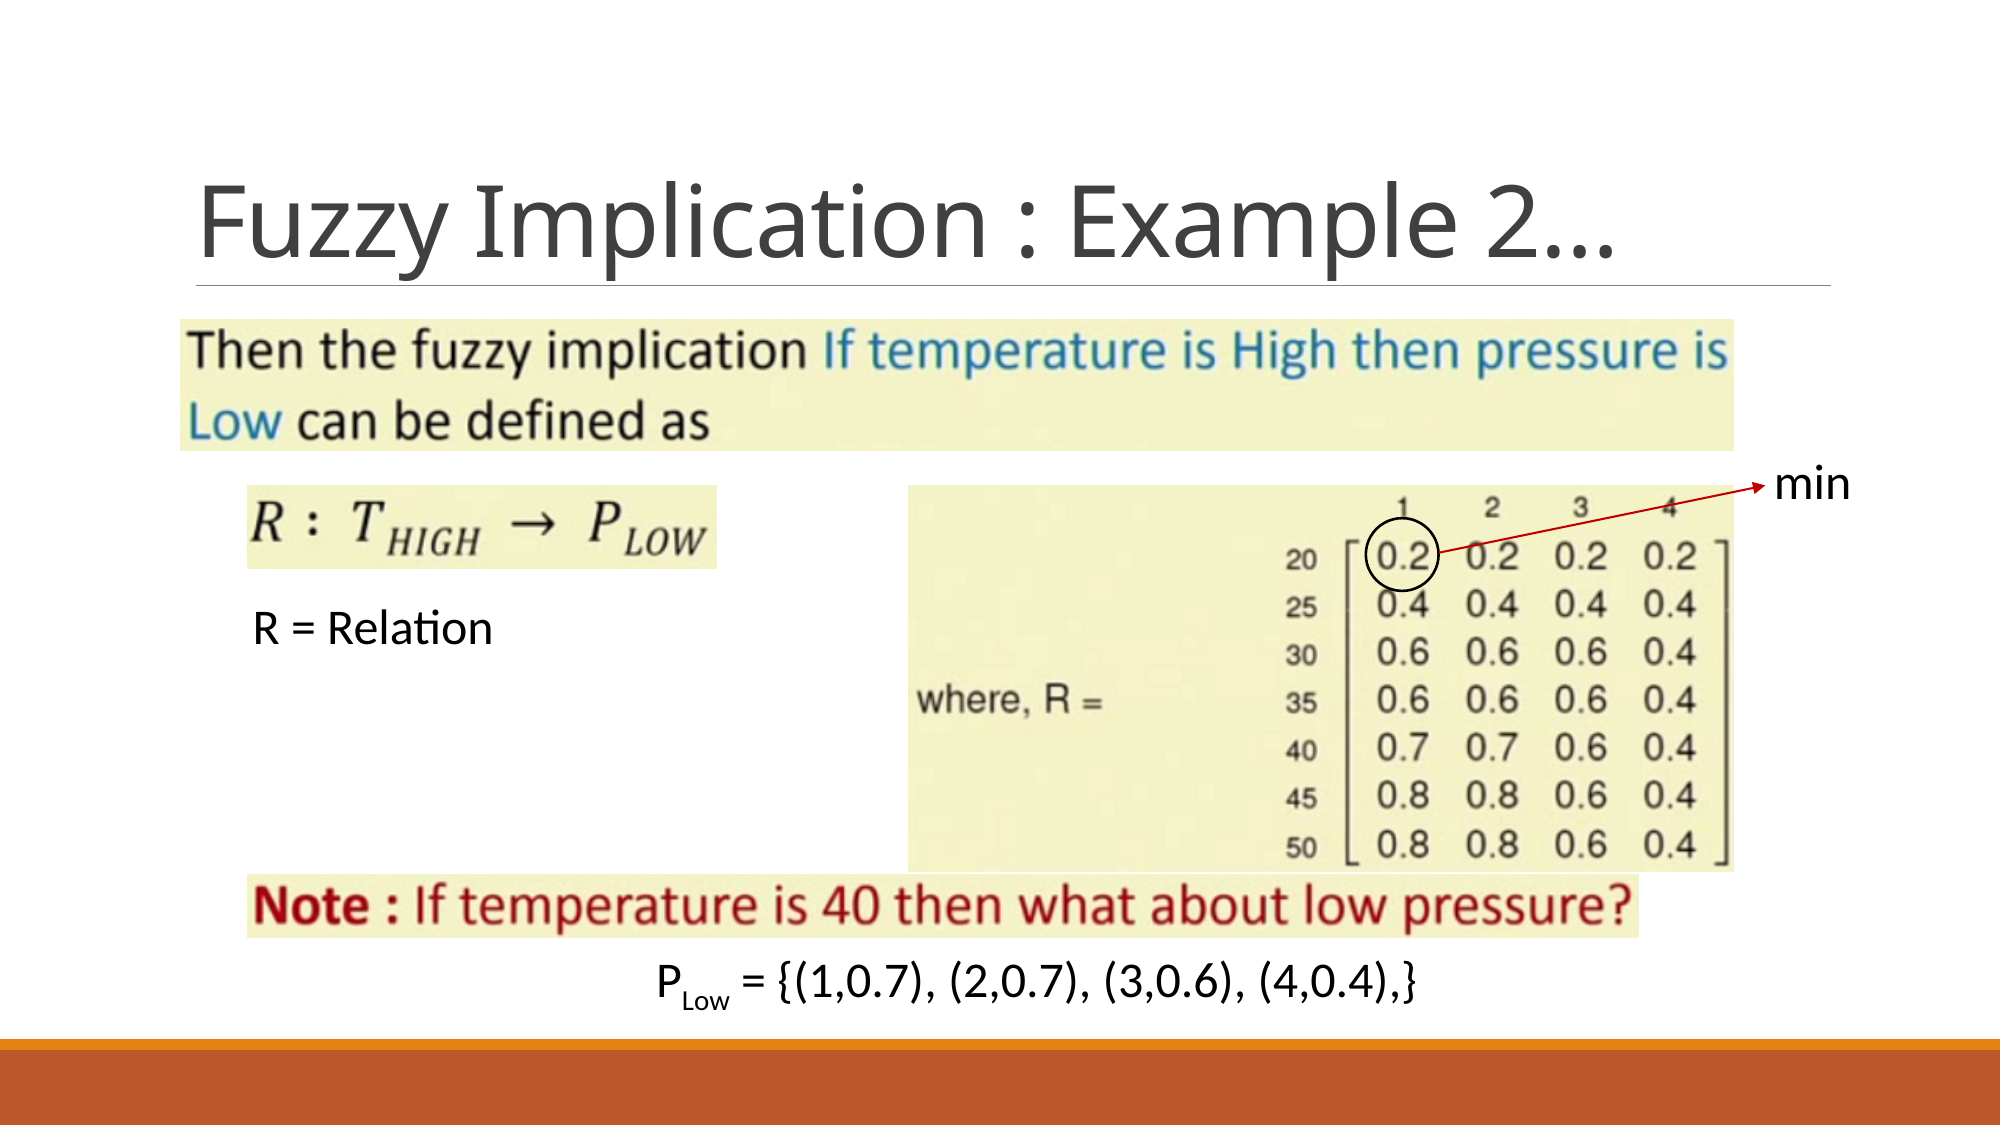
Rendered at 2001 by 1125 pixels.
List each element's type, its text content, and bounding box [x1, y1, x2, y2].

picture [246, 874, 1639, 938]
title Fuzzy Implication : Example 2… [180, 47, 1830, 285]
text_box R = Relation [237, 587, 642, 662]
picture [907, 484, 1734, 872]
picture [179, 319, 1734, 452]
picture [246, 484, 717, 569]
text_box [1365, 441, 1885, 592]
text_box PLow = {(1,0.7), (2,0.7), (3,0.6), (4,0.4),} [641, 940, 1691, 1024]
